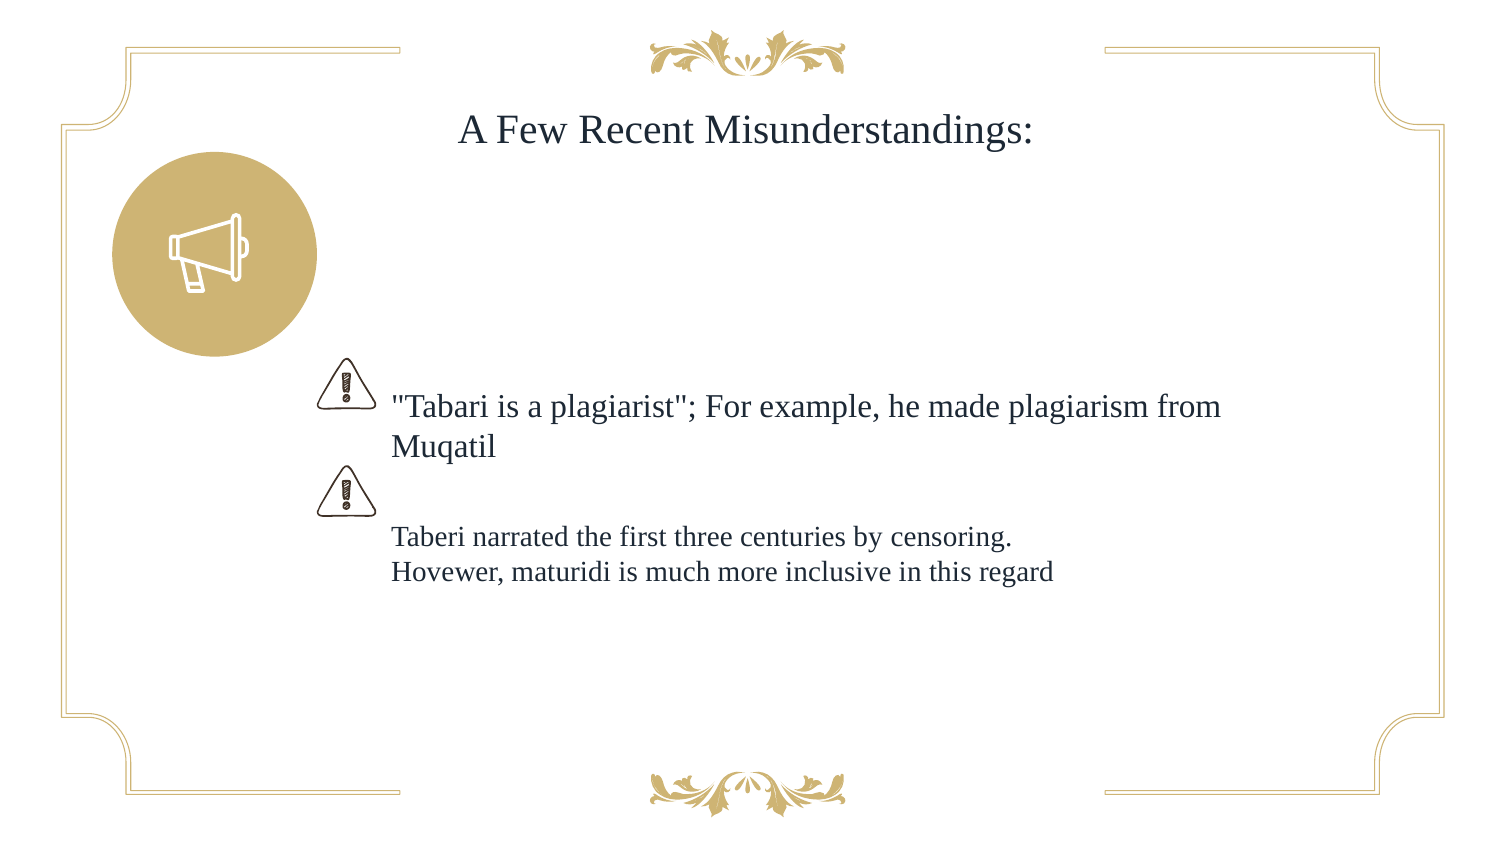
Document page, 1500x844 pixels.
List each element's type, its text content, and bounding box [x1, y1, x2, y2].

text_box [111, 150, 318, 358]
text_box [316, 357, 377, 410]
text_box Taberi narrated the first three centuries by censoring. Hovewer, maturidi is much more inclusive in this regard [376, 509, 1127, 595]
text_box [316, 465, 376, 517]
text_box [168, 212, 249, 293]
text_box A Few Recent Misunderstandings: [443, 94, 1060, 159]
text_box "Tabari is a plagiarist"; For example, he made plagiarism from Muqatil [376, 376, 1334, 472]
